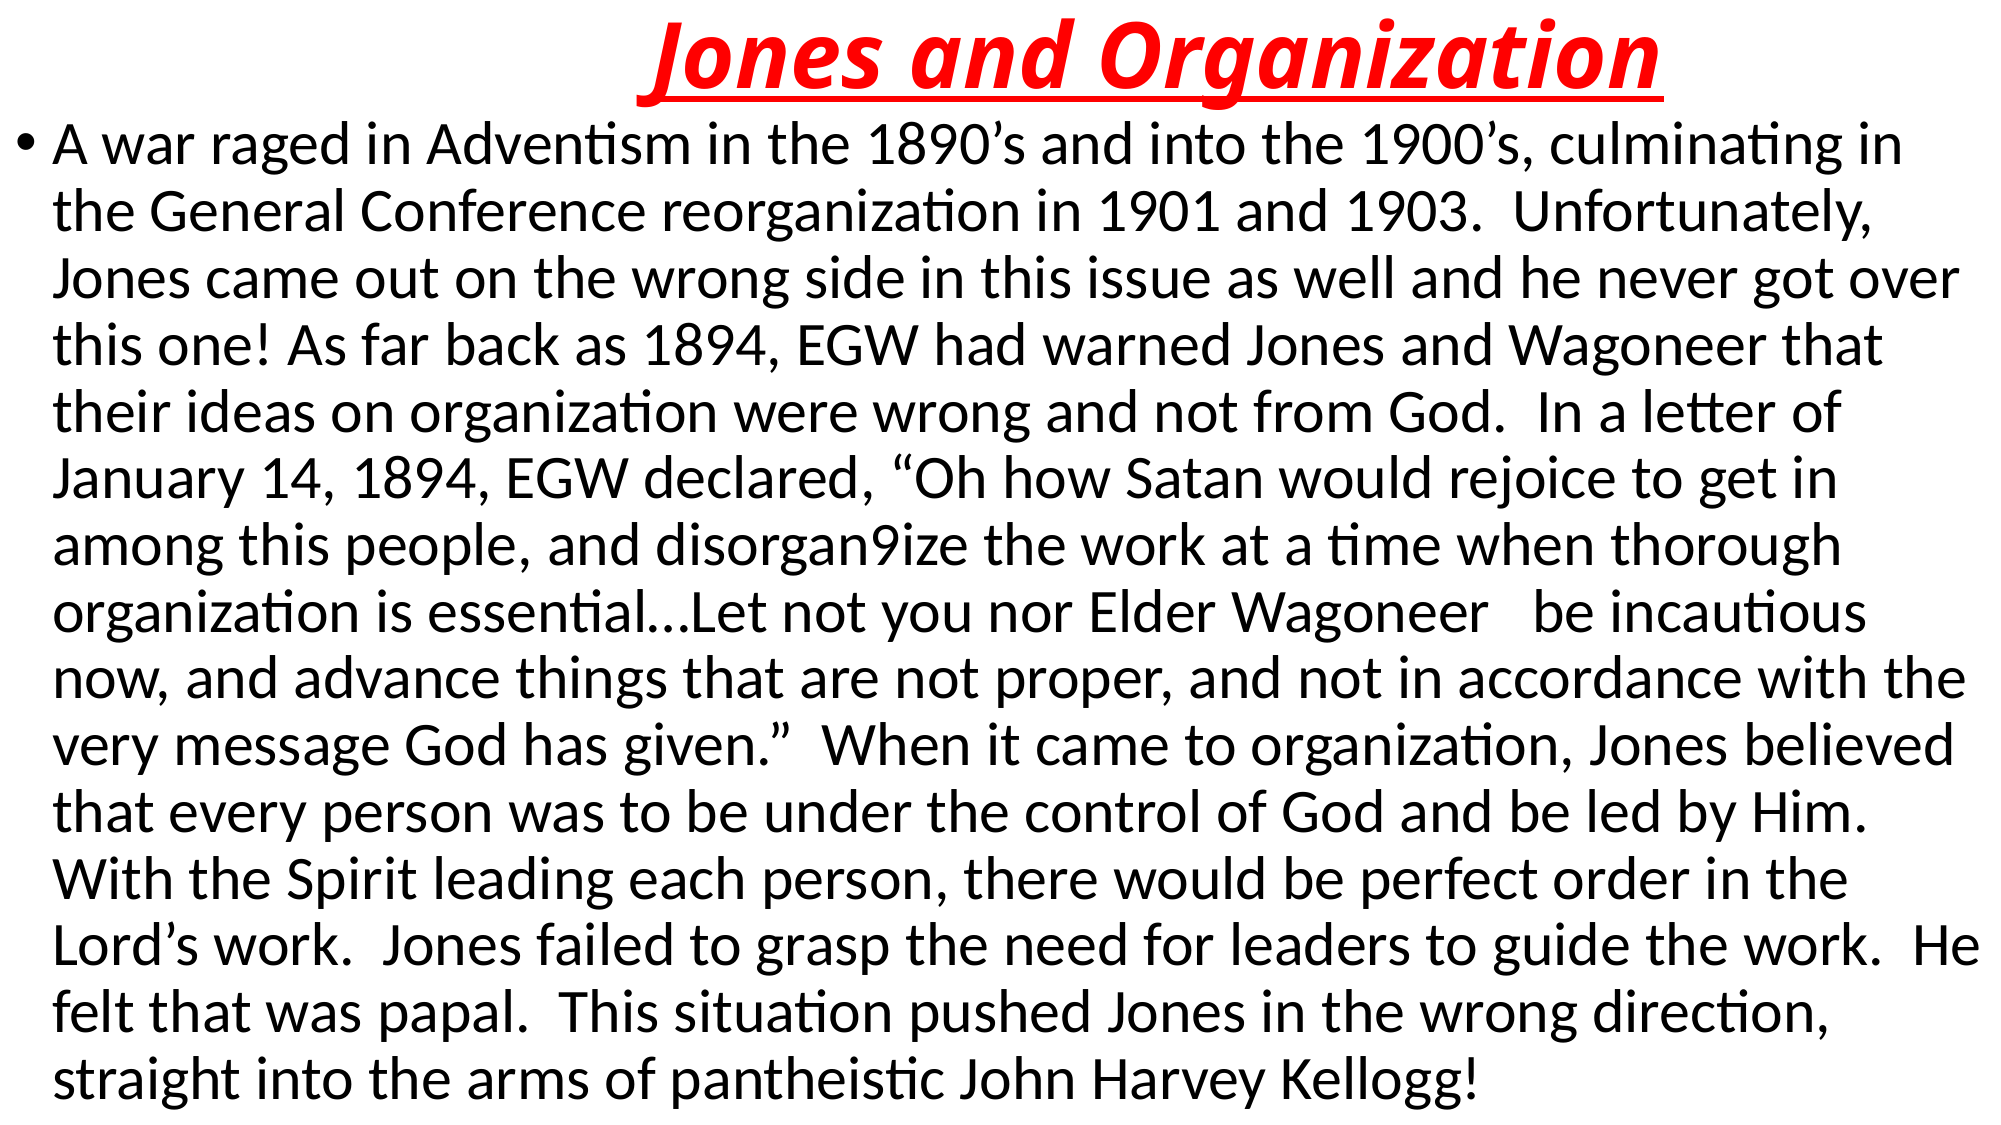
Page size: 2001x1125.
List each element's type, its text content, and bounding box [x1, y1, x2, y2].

list A war raged in Adventism in the 1890’s and into the 1900’s, culminating in the General Conference reorganization in 1901 and 1903. Unfortunately, Jones came out on the wrong side in this issue as well and he never got over this one! As far back as 1894, EGW had warned Jones and Wagoneer that their ideas on organization were wrong and not from God. In a letter of January 14, 1894, EGW declared, “Oh how Satan would rejoice to get in among this people, and disorgan9ize the work at a time when thorough organization is essential…Let not you nor Elder Wagoneer be incautious now, and advance things that are not proper, and not in accordance with the very message God has given.” When it came to organization, Jones believed that every person was to be under the control of God and be led by Him. With the Spirit leading each person, there would be perfect order in the Lord’s work. Jones failed to grasp the need for leaders to guide the work. He felt that was papal. This situation pushed Jones in the wrong direction, straight into the arms of pantheistic John Harvey Kellogg! [0, 104, 2000, 1125]
title Jones and Organization [137, 0, 1863, 104]
